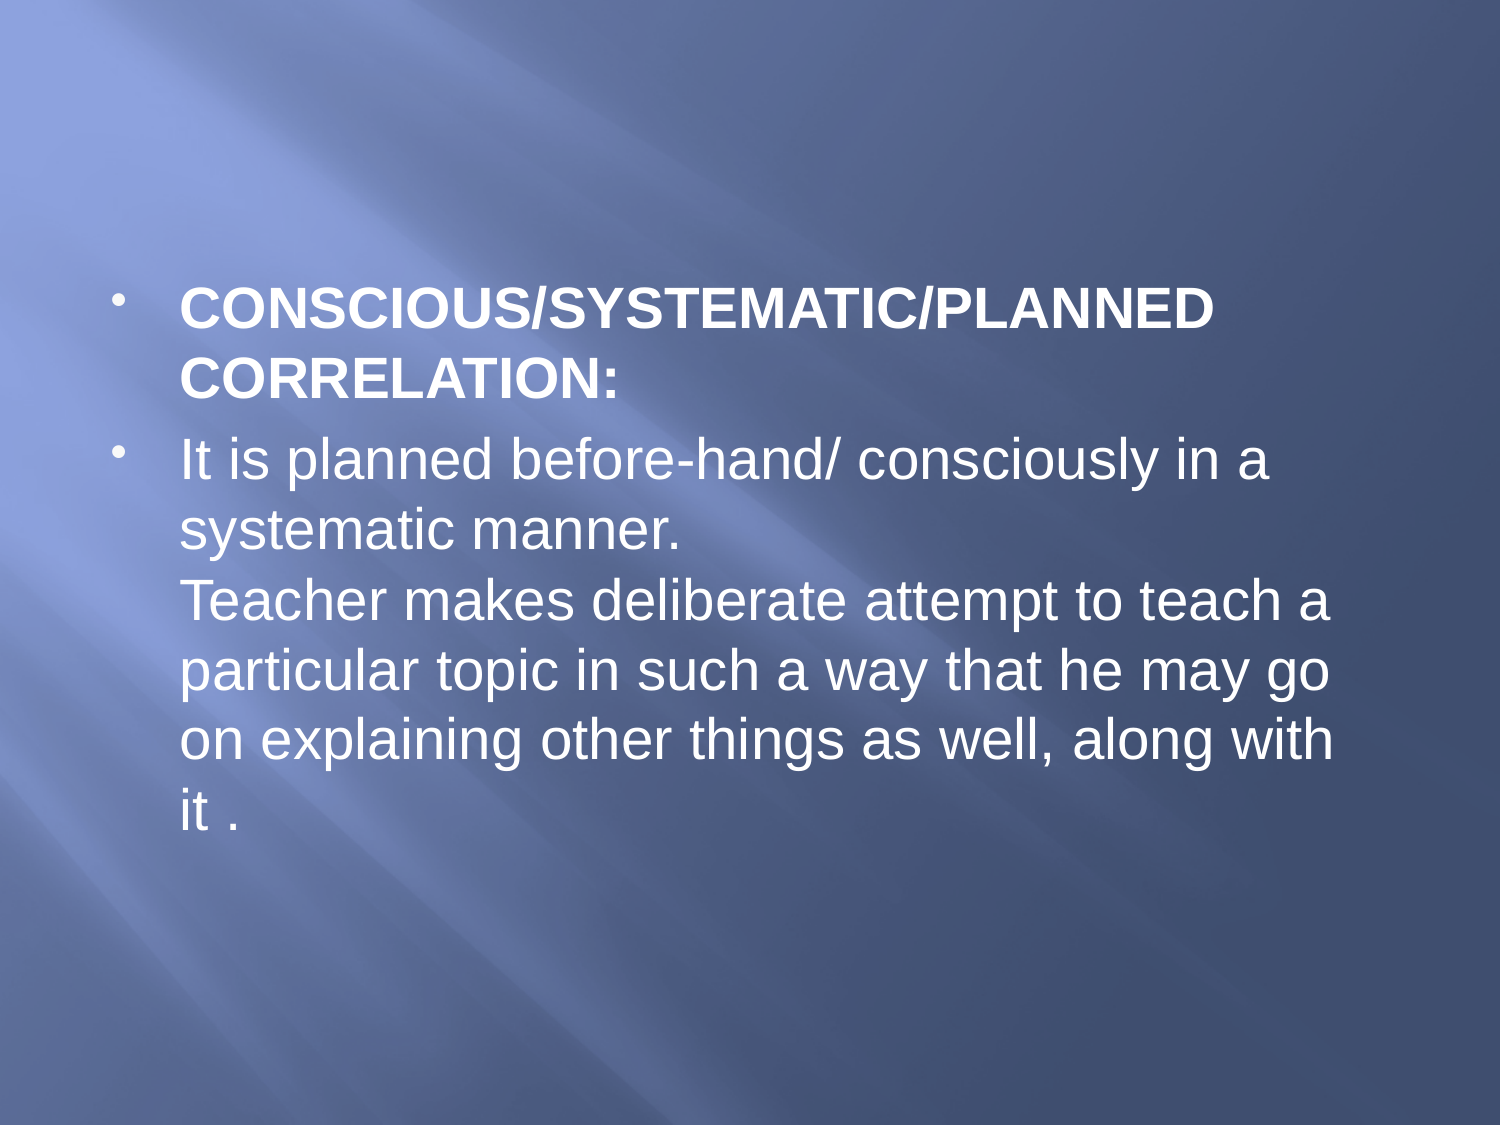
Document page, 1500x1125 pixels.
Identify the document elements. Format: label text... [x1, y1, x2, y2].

list CONSCIOUS/SYSTEMATIC/PLANNED CORRELATION: It is planned before-hand/ consciously in a systematic manner. Teacher makes deliberate attempt to teach a particular topic in such a way that he may go on explaining other things as well, along with it . [74, 262, 1426, 1036]
